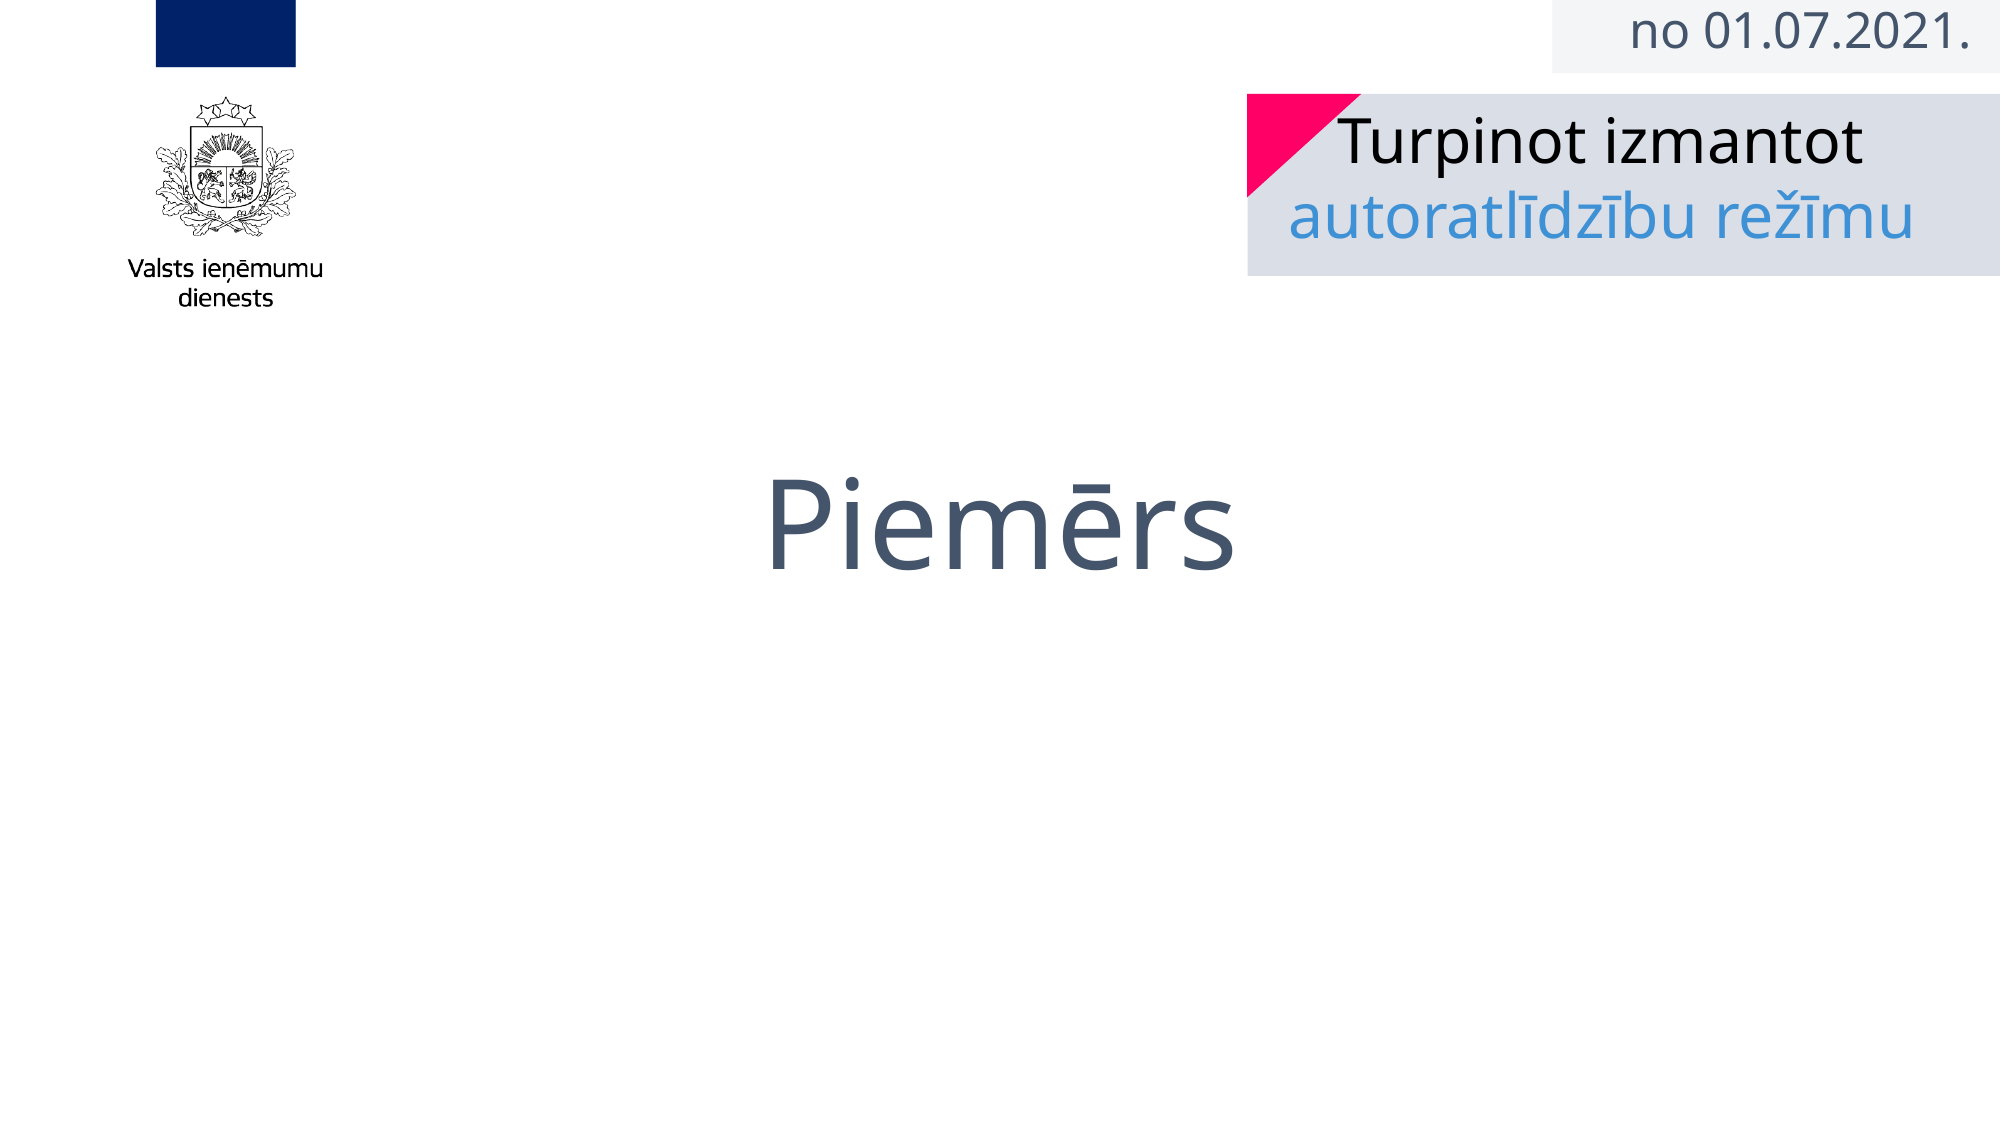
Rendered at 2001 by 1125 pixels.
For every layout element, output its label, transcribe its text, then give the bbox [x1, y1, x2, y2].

text_box no 01.07.2021. [1552, 0, 2000, 74]
title Piemērs [0, 454, 2000, 625]
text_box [1246, 93, 2000, 276]
picture [47, 0, 404, 353]
